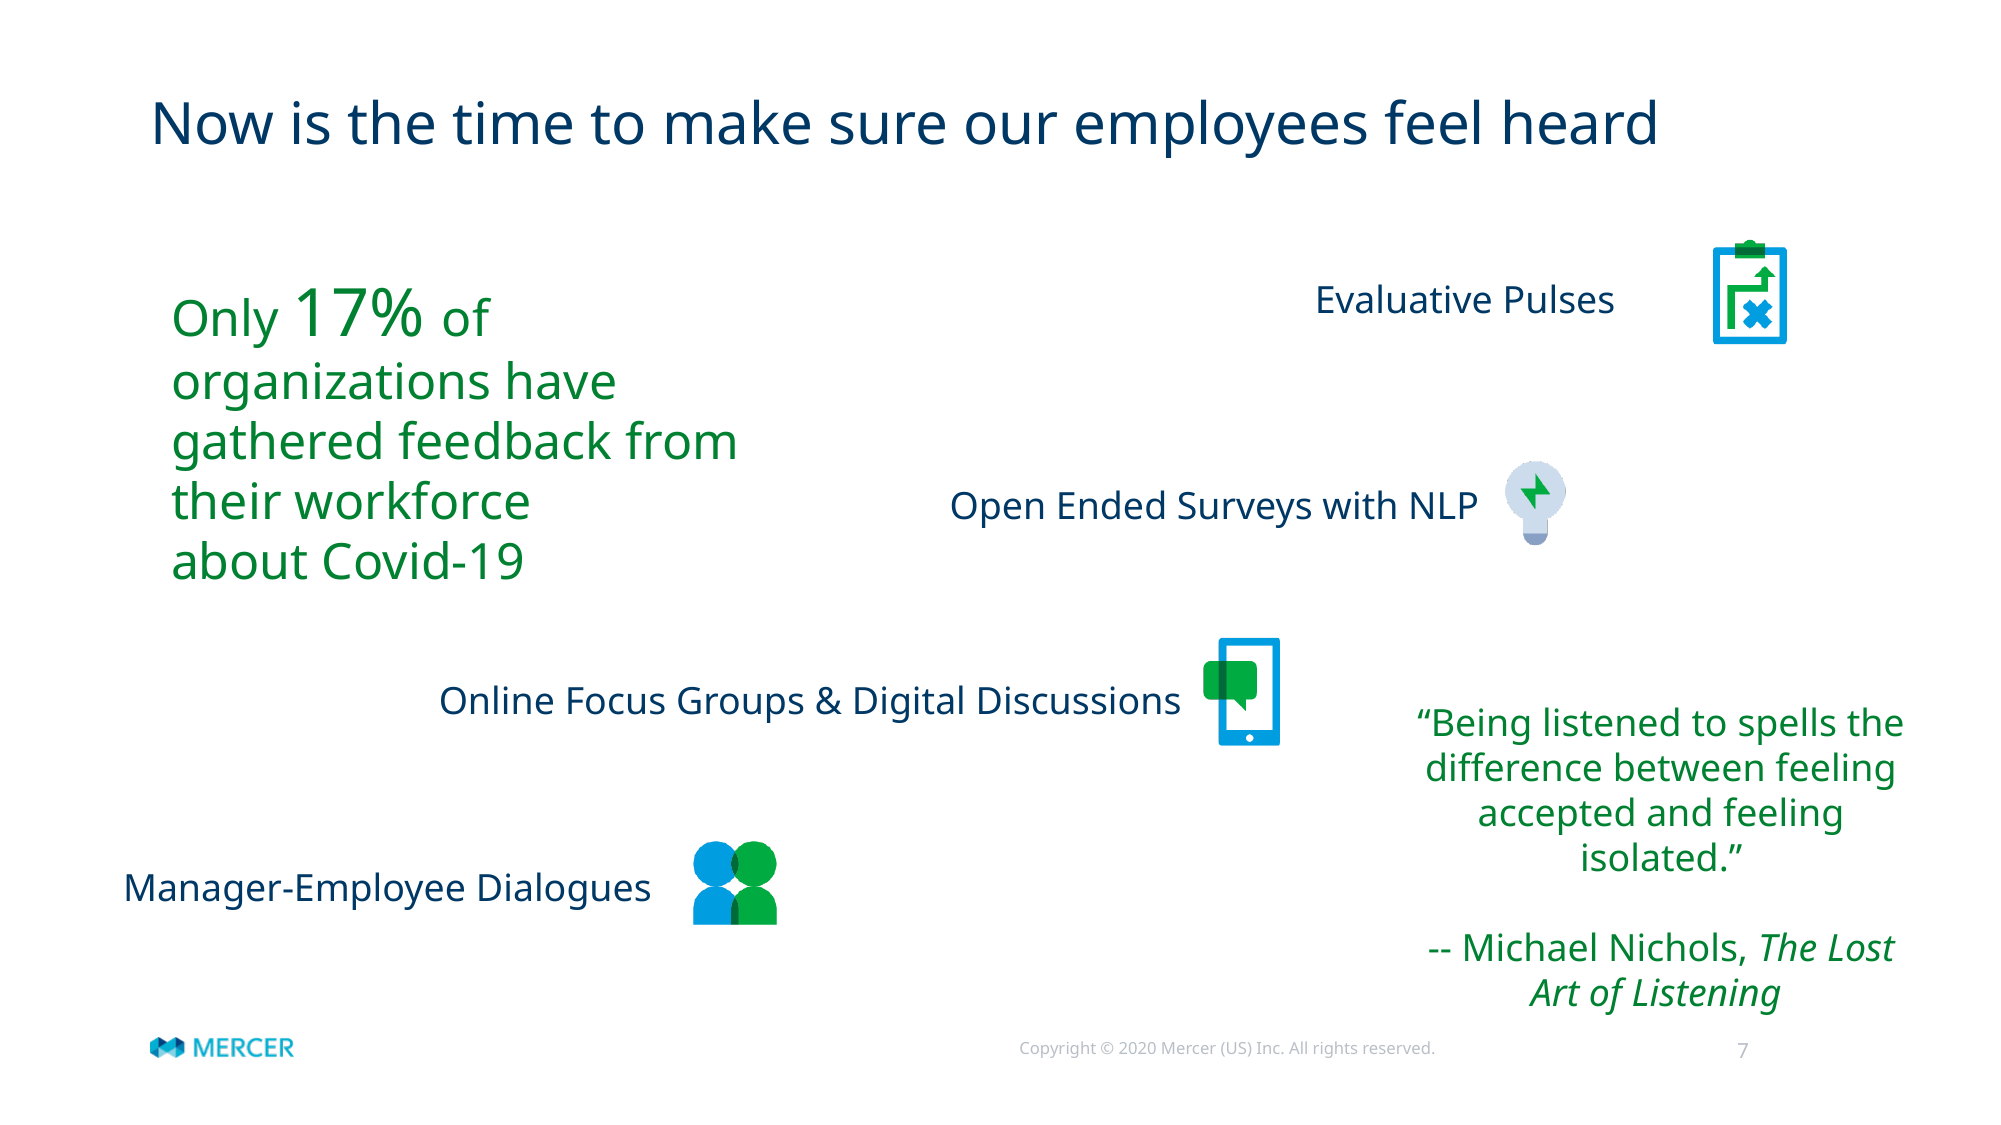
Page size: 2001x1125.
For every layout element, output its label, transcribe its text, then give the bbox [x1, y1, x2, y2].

picture [679, 827, 790, 938]
picture [150, 1037, 294, 1058]
text_box Only 17% of organizations have gathered feedback from their workforce about Covid-19 [171, 269, 769, 508]
text_box “Being listened to spells the difference between feeling accepted and feeling isolated.” -- Michael Nichols, The Lost Art of Listening [1389, 691, 1933, 1022]
title Now is the time to make sure our employees feel heard [150, 93, 1809, 250]
picture [1487, 455, 1583, 551]
text_box Open Ended Surveys with NLP [949, 481, 1100, 632]
text_box Manager-Employee Dialogues [123, 863, 274, 1014]
slide_number 7 [1736, 1037, 1850, 1084]
text_box Online Focus Groups & Digital Discussions [438, 677, 589, 828]
text_box Evaluative Pulses [1314, 276, 1465, 426]
picture [1180, 630, 1303, 753]
picture [1690, 232, 1809, 351]
